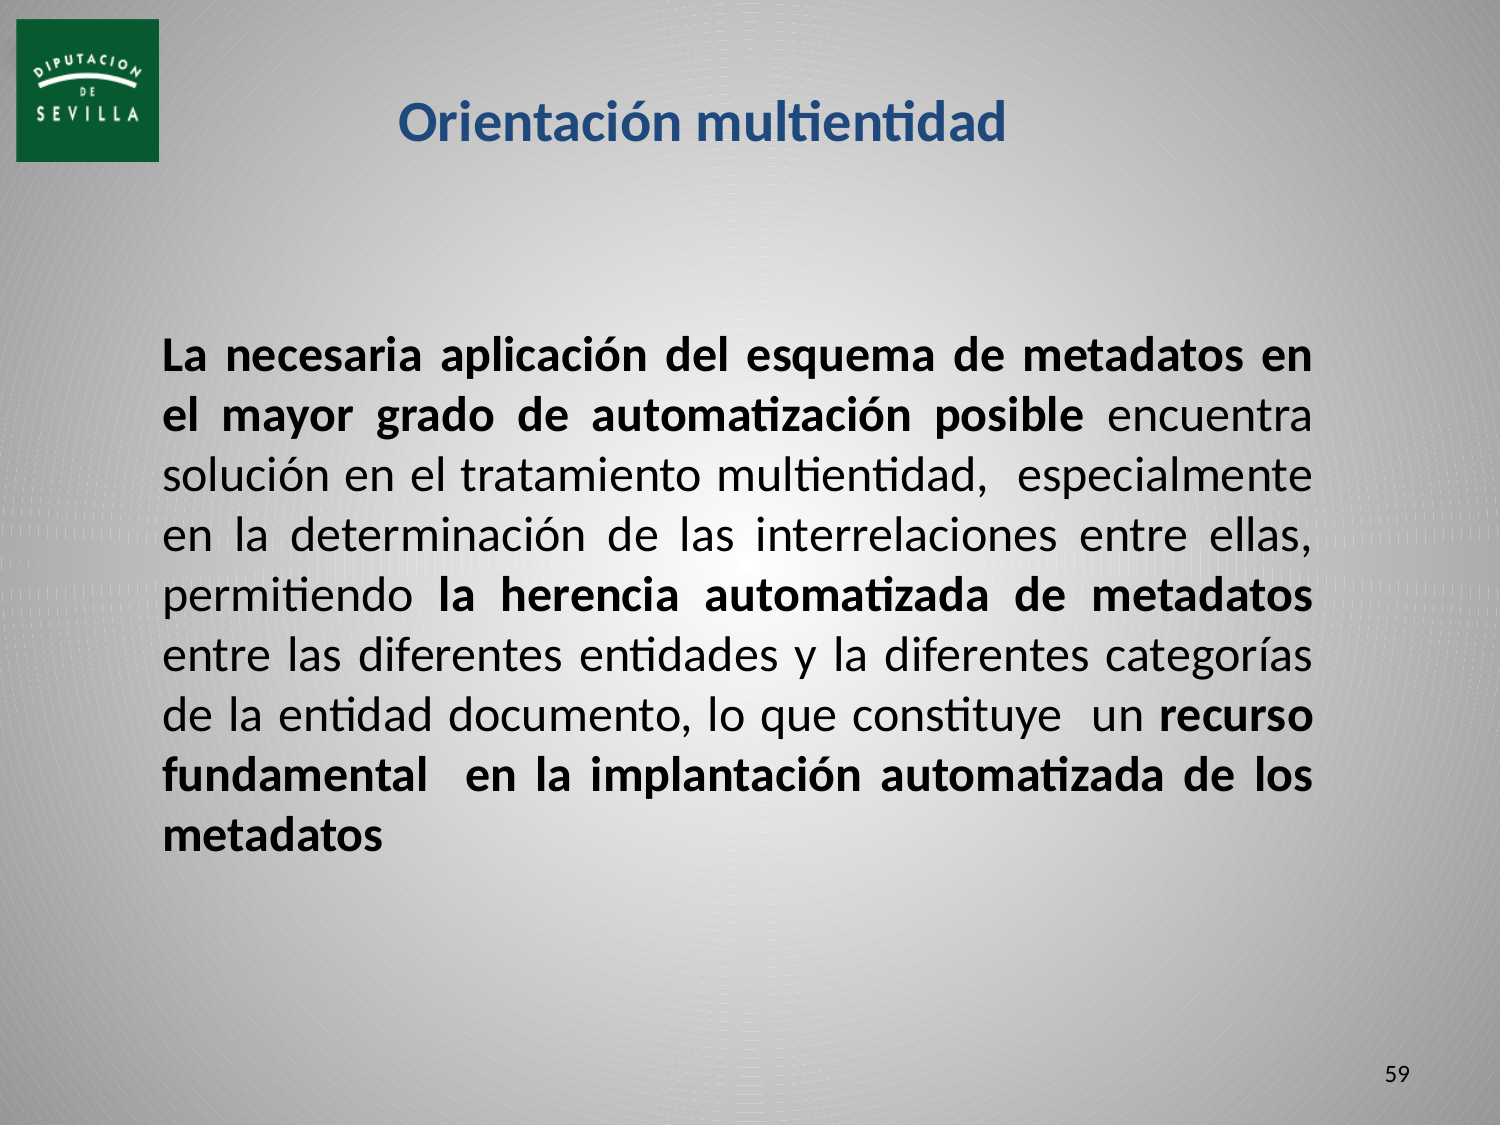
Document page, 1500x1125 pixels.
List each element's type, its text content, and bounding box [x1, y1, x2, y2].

text_box La necesaria aplicación del esquema de metadatos en el mayor grado de automatización posible encuentra solución en el tratamiento multientidad, especialmente en la determinación de las interrelaciones entre ellas, permitiendo la herencia automatizada de metadatos entre las diferentes entidades y la diferentes categorías de la entidad documento, lo que constituye un recurso fundamental en la implantación automatizada de los metadatos [147, 314, 1329, 870]
text_box Orientación multientidad [383, 75, 1093, 161]
slide_number 59 [1074, 1042, 1425, 1103]
picture [15, 18, 160, 162]
